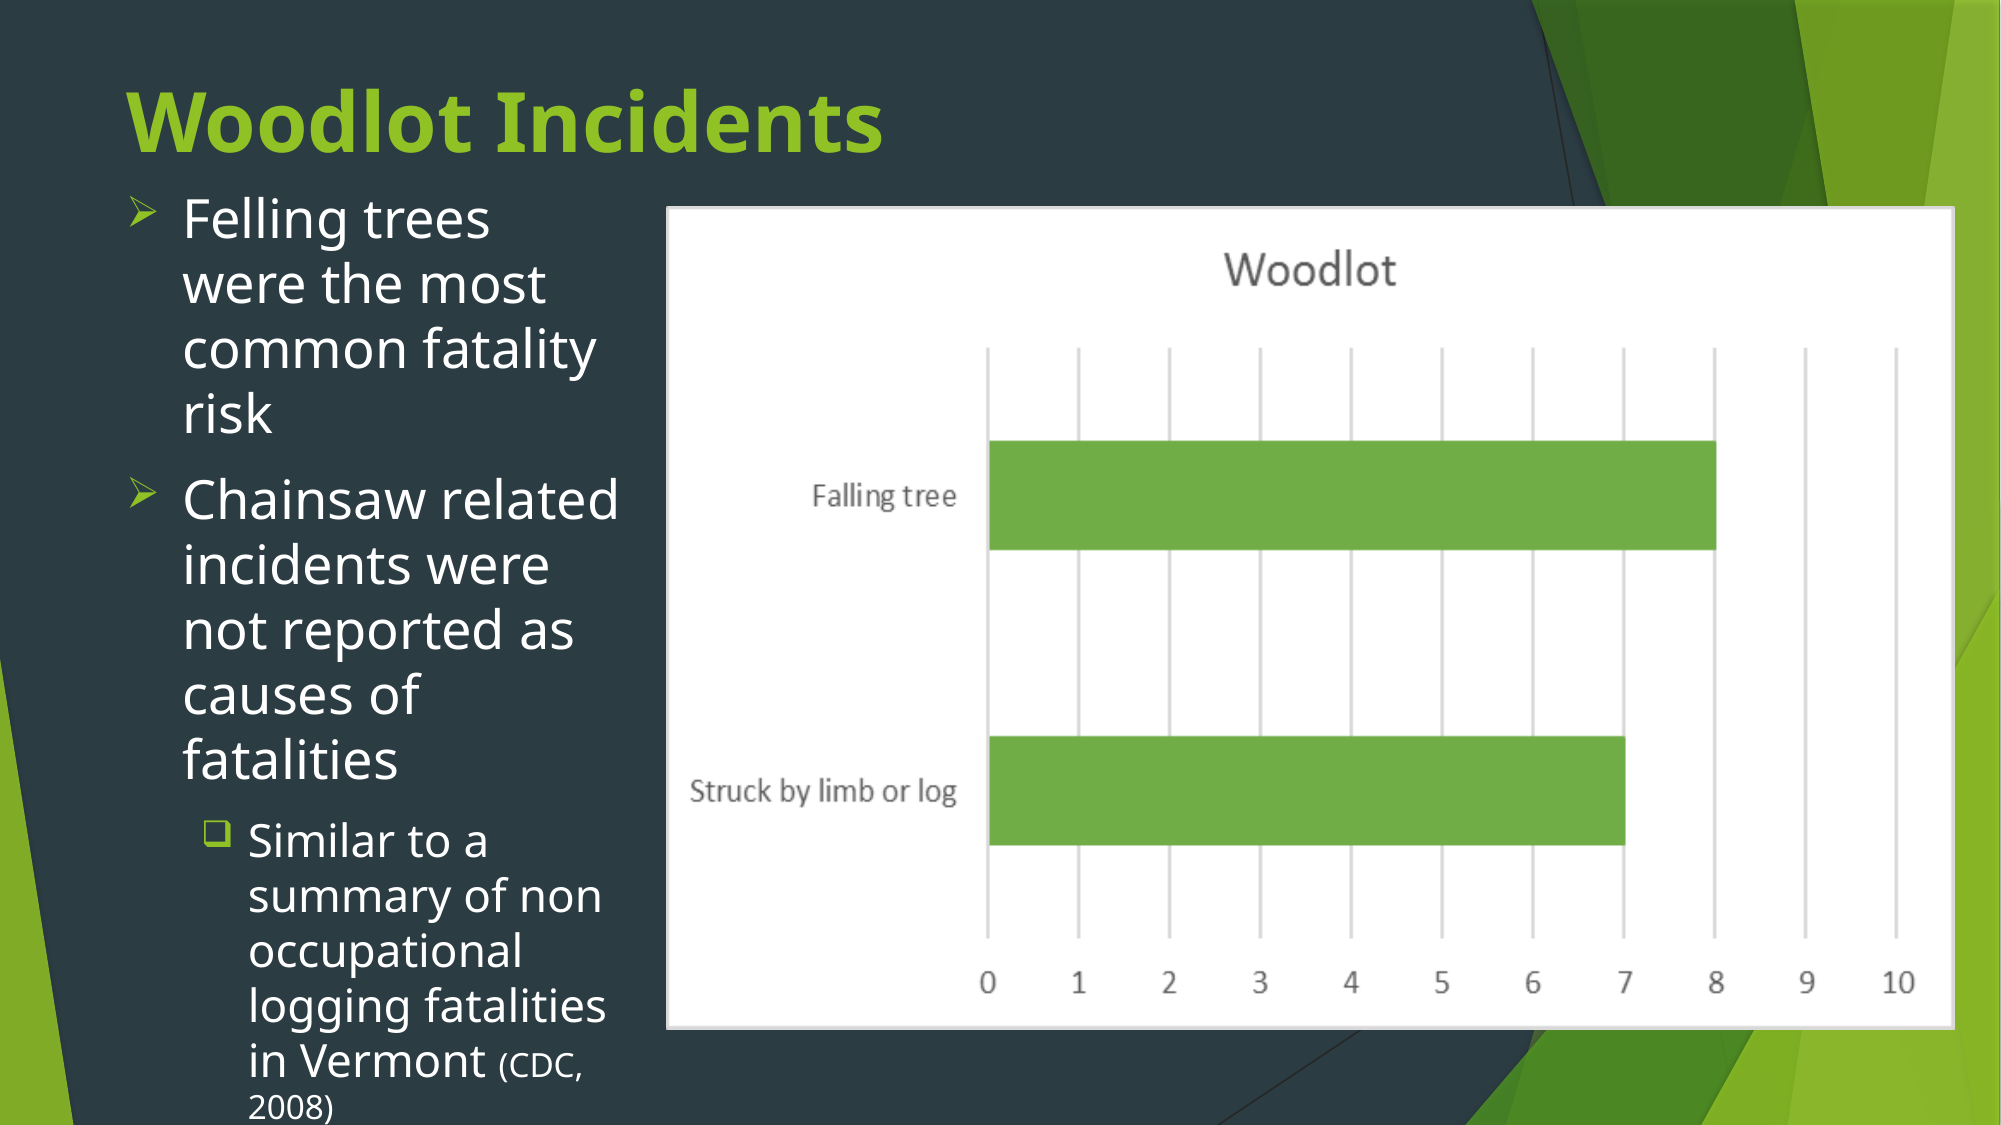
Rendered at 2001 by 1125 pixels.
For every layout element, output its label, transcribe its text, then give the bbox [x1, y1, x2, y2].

title Woodlot Incidents [111, 61, 1522, 278]
list Felling trees were the most common fatality risk Chainsaw related incidents were not reported as causes of fatalities Similar to a summary of non occupational logging fatalities in Vermont (CDC, 2008) [111, 177, 645, 814]
picture [665, 206, 1956, 1031]
